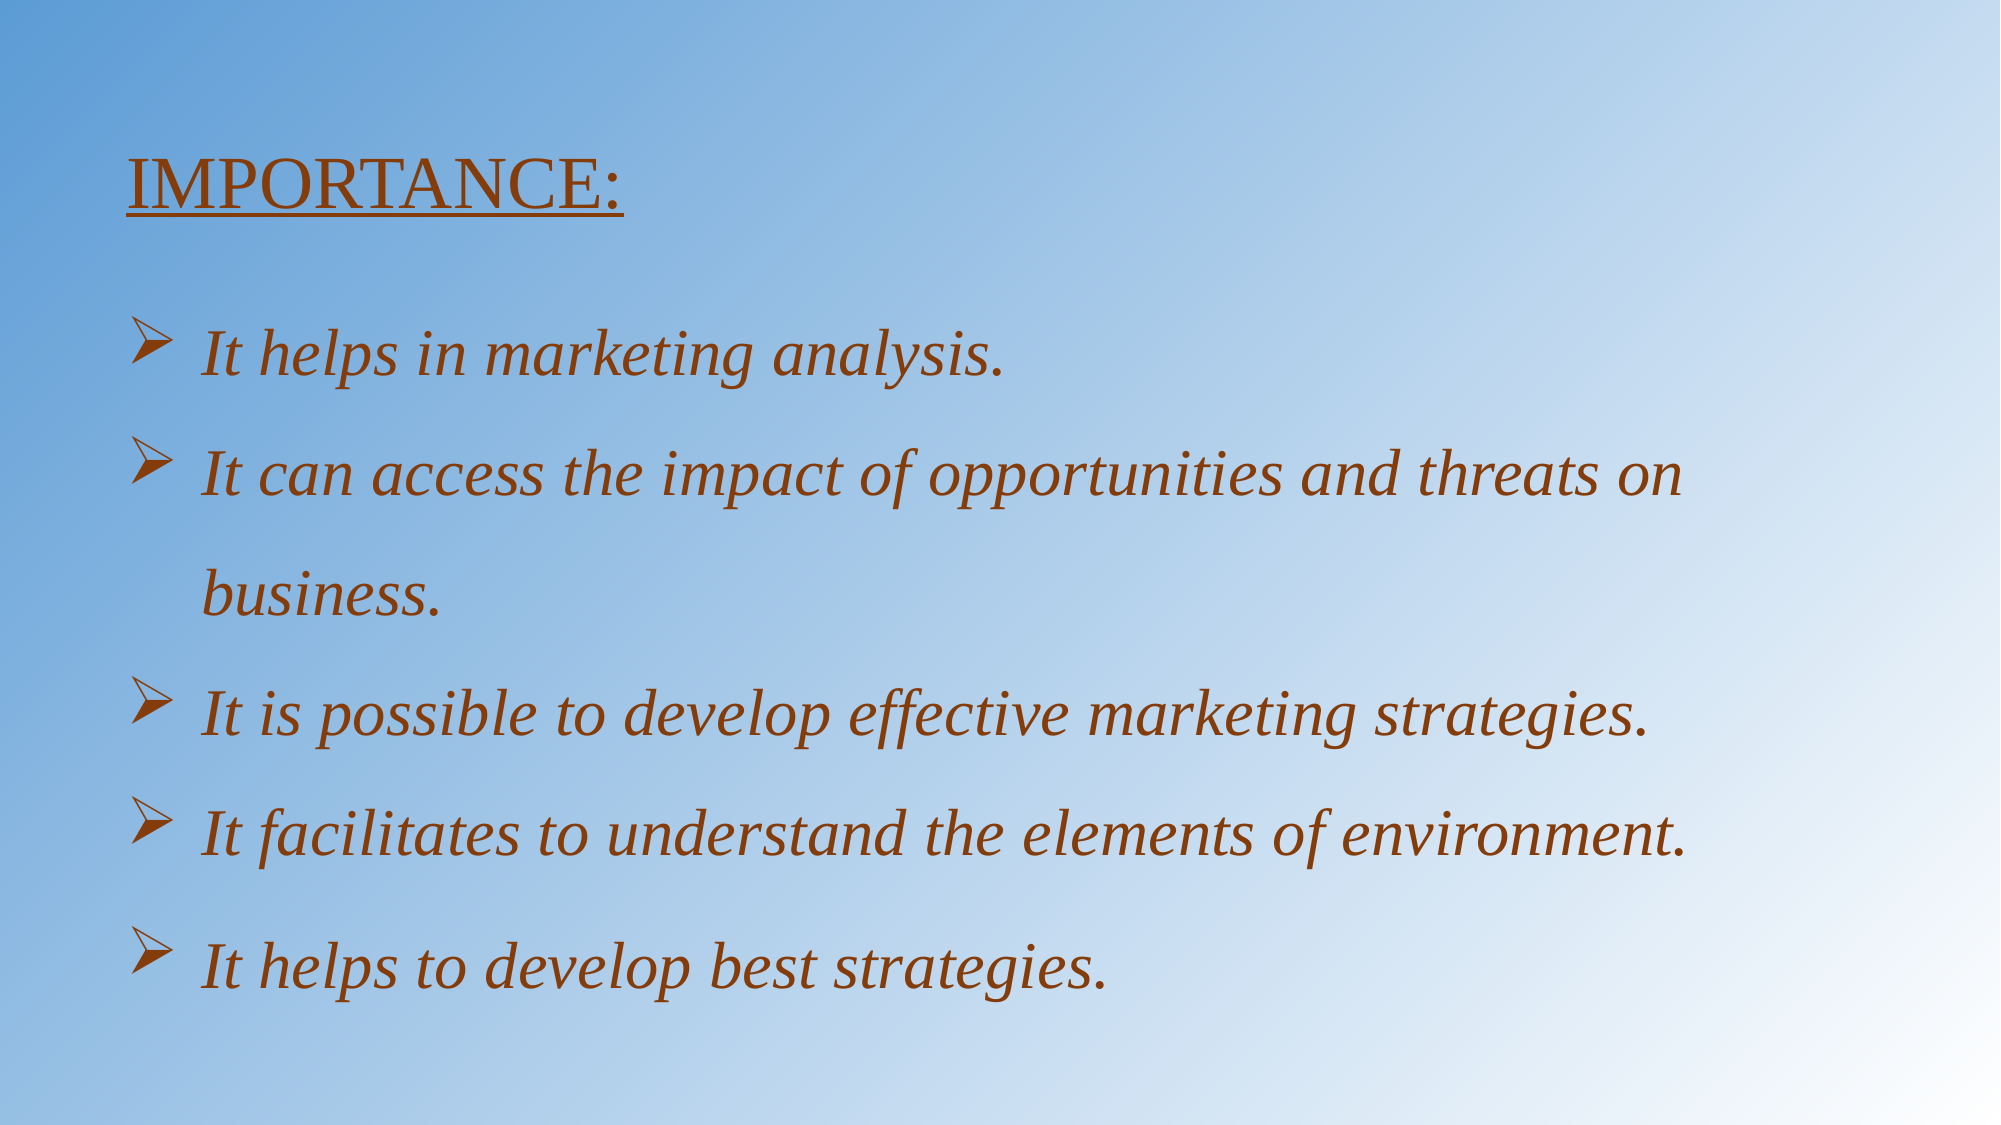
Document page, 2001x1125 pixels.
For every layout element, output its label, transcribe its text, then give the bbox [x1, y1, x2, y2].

text_box IMPORTANCE: It helps in marketing analysis. It can access the impact of opportunities and threats on business. It is possible to develop effective marketing strategies. It facilitates to understand the elements of environment. It helps to develop best strategies. [111, 126, 1850, 1011]
